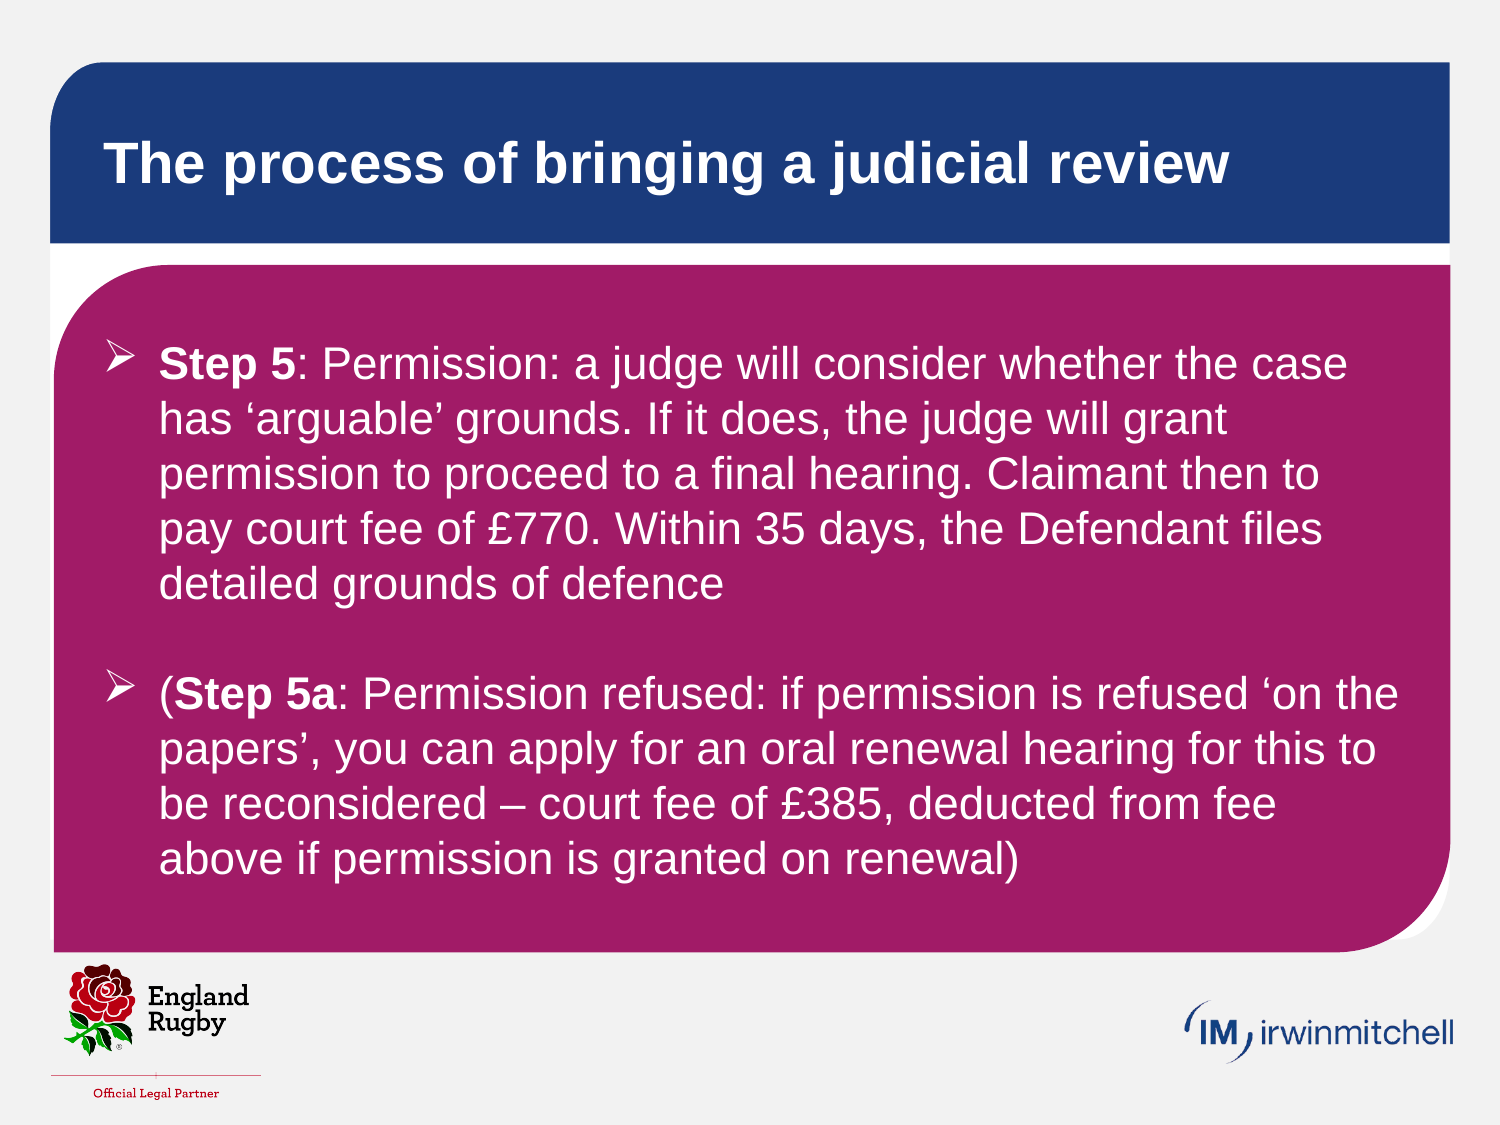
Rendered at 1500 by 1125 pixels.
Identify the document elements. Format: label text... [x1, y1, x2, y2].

picture [1184, 998, 1453, 1065]
text_box Step 5: Permission: a judge will consider whether the case has ‘arguable’ grounds. If it does, the judge will grant permission to proceed to a final hearing. Claimant then to pay court fee of £770. Within 35 days, the Defendant files detailed grounds of defence (Step 5a: Permission refused: if permission is refused ‘on the papers’, you can apply for an oral renewal hearing for this to be reconsidered – court fee of £385, deducted from fee above if permission is granted on renewal) [52, 263, 1452, 954]
title The process of bringing a judicial review [103, 121, 1402, 197]
picture [51, 963, 261, 1100]
